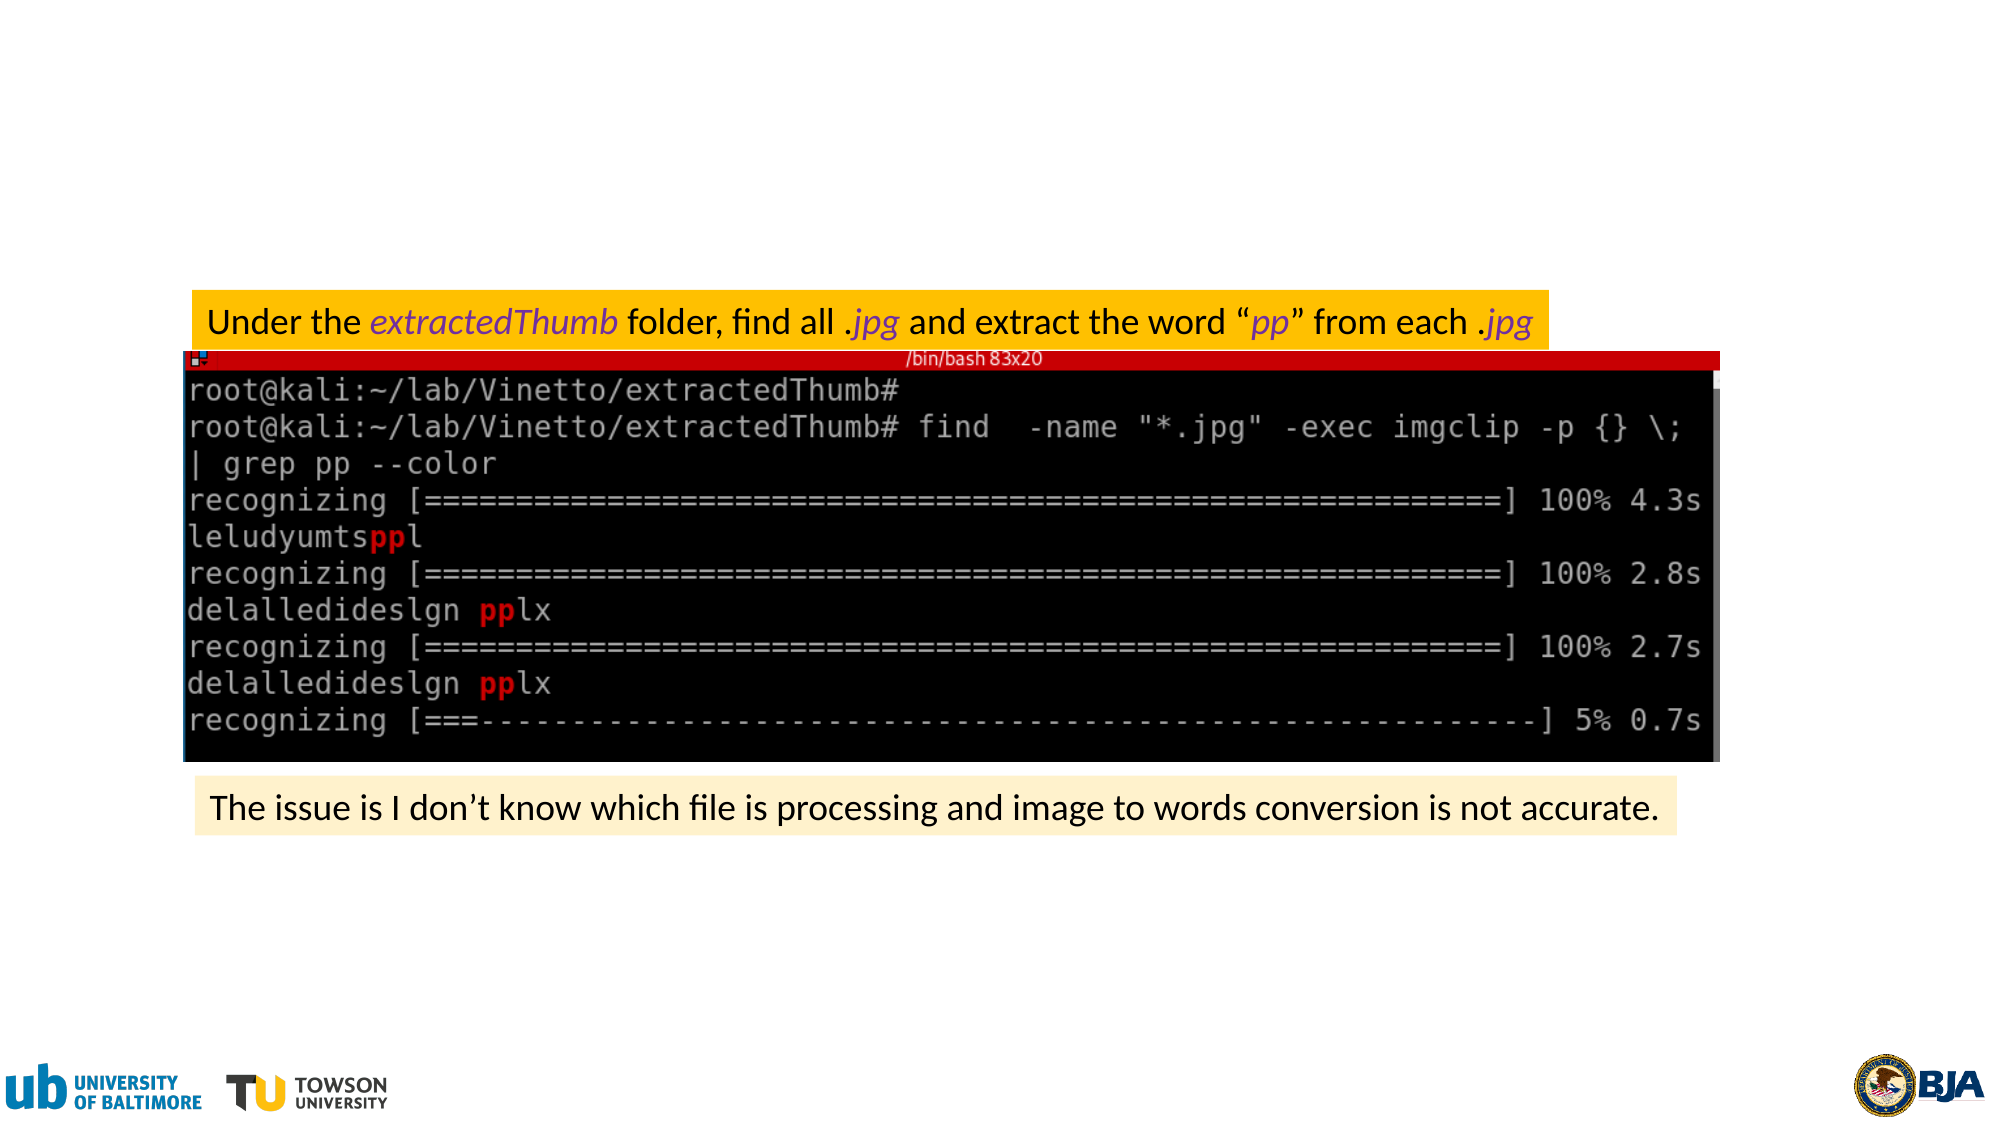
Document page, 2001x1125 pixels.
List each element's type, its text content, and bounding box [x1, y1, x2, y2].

text_box The issue is I don’t know which file is processing and image to words conversion is not accurate. [194, 775, 1677, 836]
picture [0, 1031, 407, 1125]
picture [1854, 1054, 1986, 1117]
picture [183, 351, 1720, 762]
text_box Under the extractedThumb folder, find all .jpg and extract the word “pp” from each .jpg [192, 289, 1549, 350]
